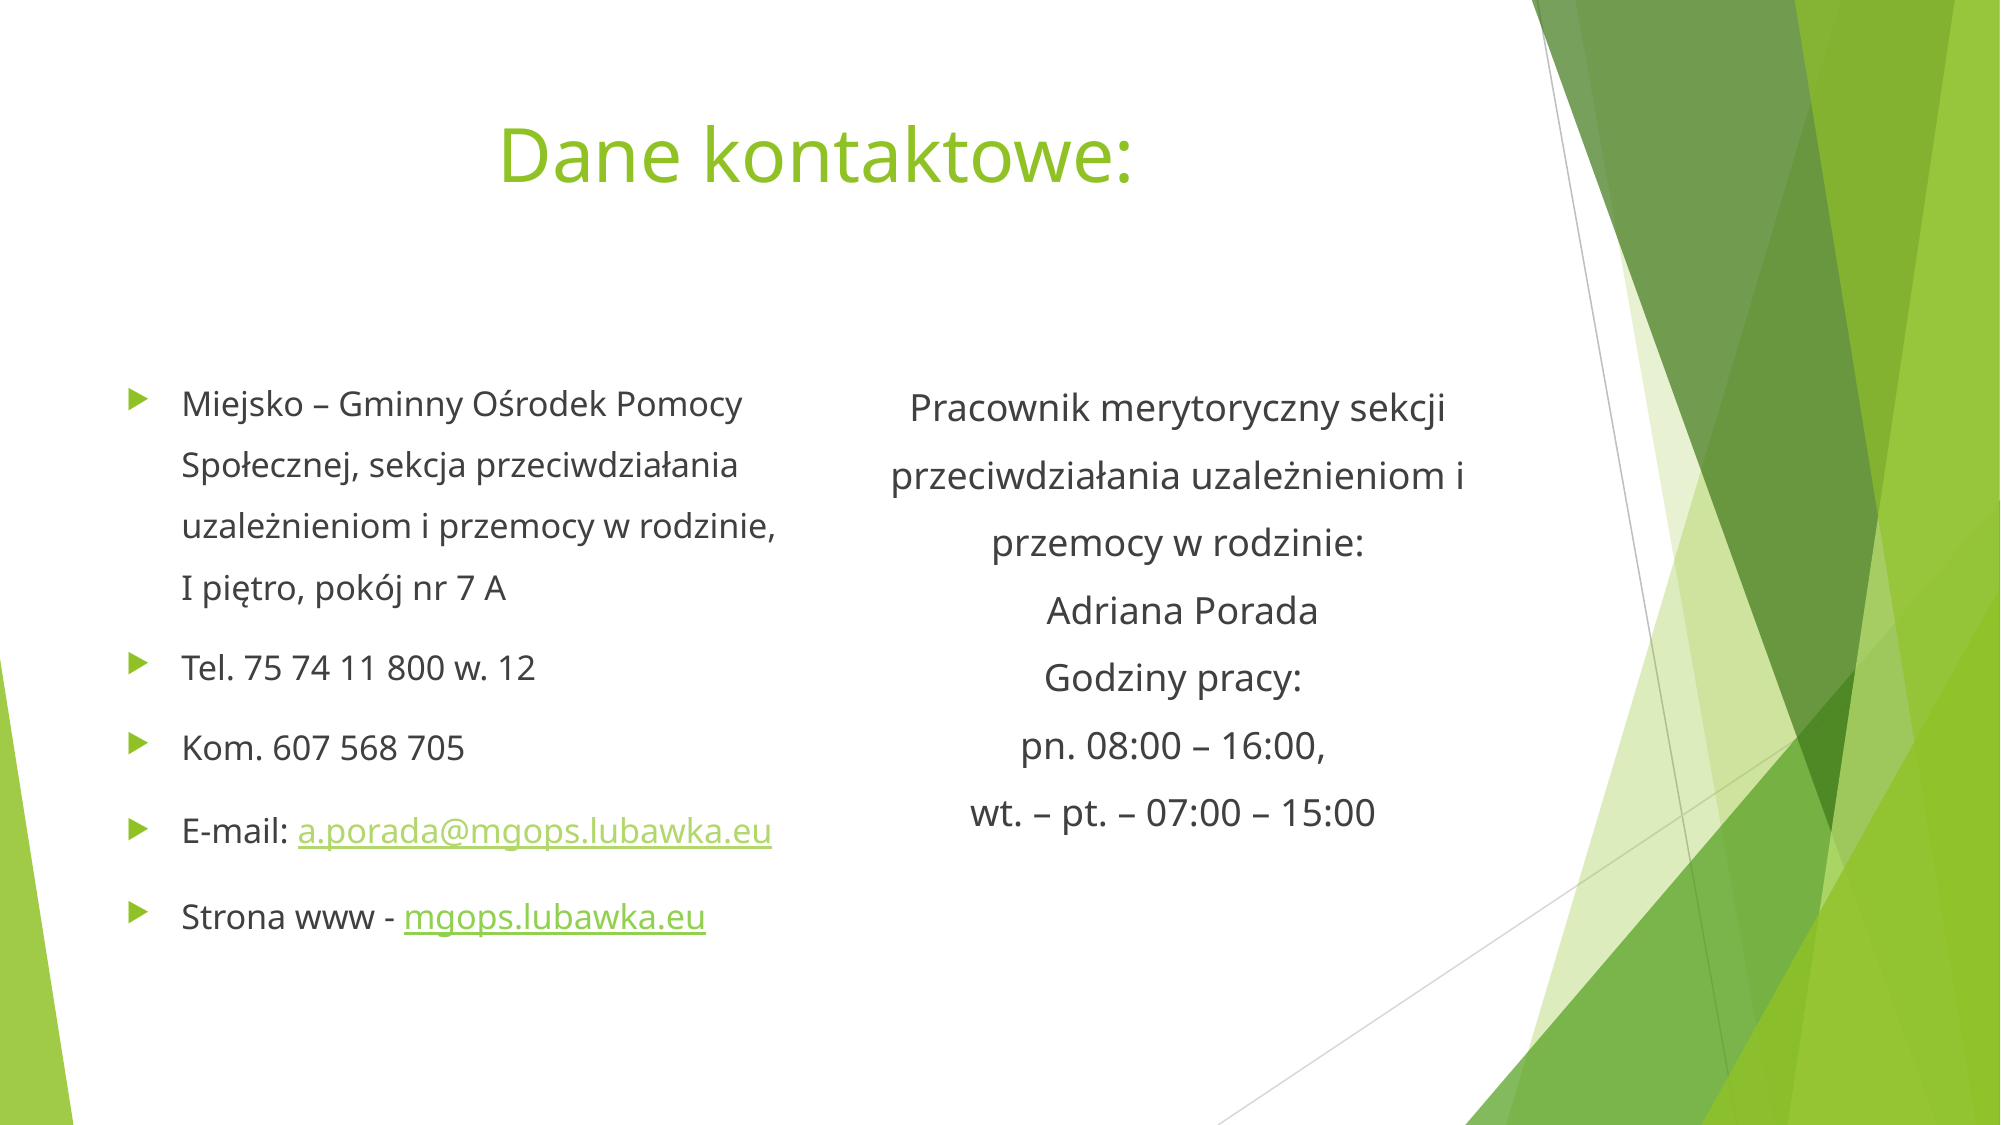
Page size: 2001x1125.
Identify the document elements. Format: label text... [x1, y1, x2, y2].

title Dane kontaktowe: [111, 99, 1522, 317]
list Pracownik merytoryczny sekcji przeciwdziałania uzależnieniom i przemocy w rodzinie: Adriana Porada Godziny pracy: pn. 08:00 – 16:00, wt. – pt. – 07:00 – 15:00 [834, 354, 1522, 992]
list Miejsko – Gminny Ośrodek Pomocy Społecznej, sekcja przeciwdziałania uzależnieniom i przemocy w rodzinie, I piętro, pokój nr 7 A Tel. 75 74 11 800 w. 12 Kom. 607 568 705 E-mail: a.porada@mgops.lubawka.eu Strona www - mgops.lubawka.eu [111, 354, 798, 992]
